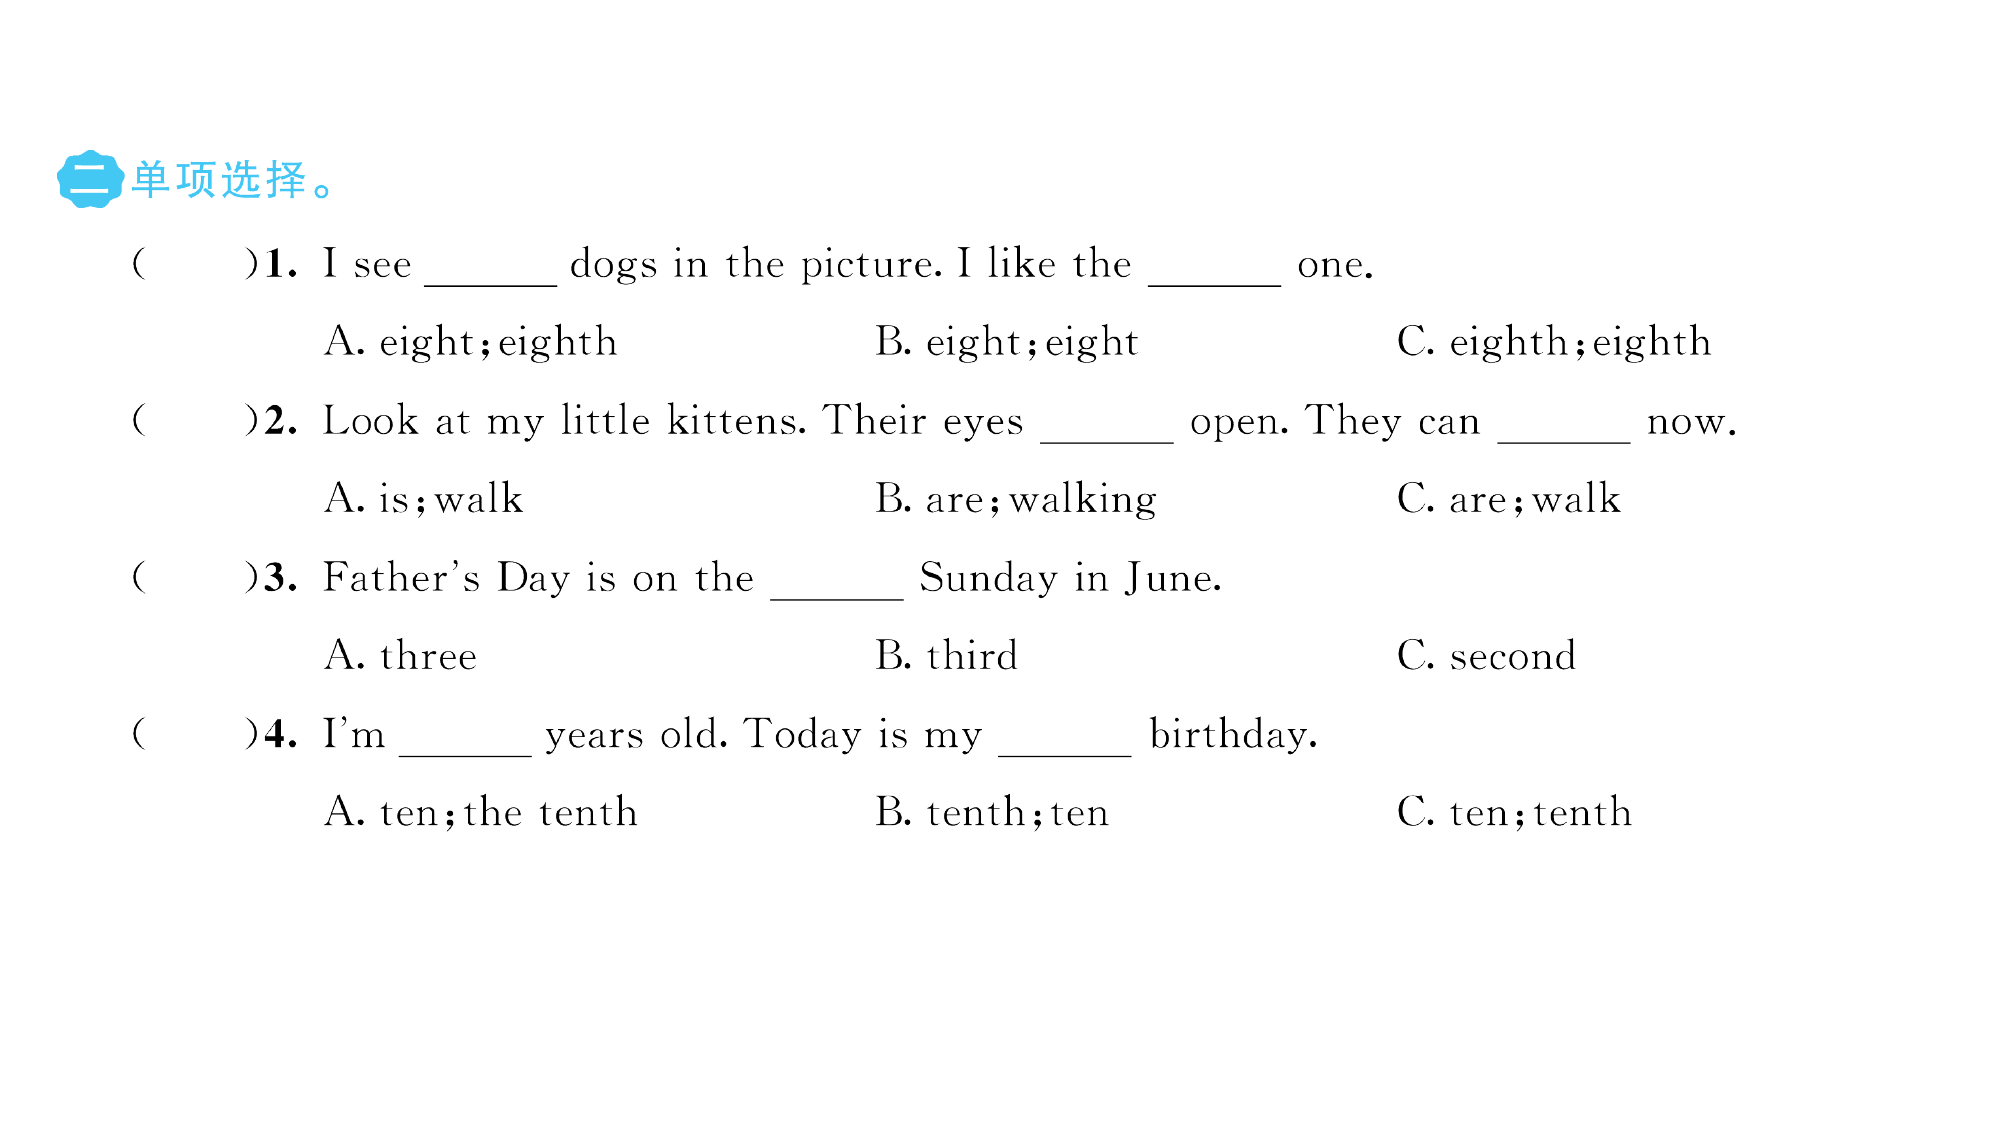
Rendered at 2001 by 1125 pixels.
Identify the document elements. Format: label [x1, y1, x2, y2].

picture [53, 135, 1944, 847]
